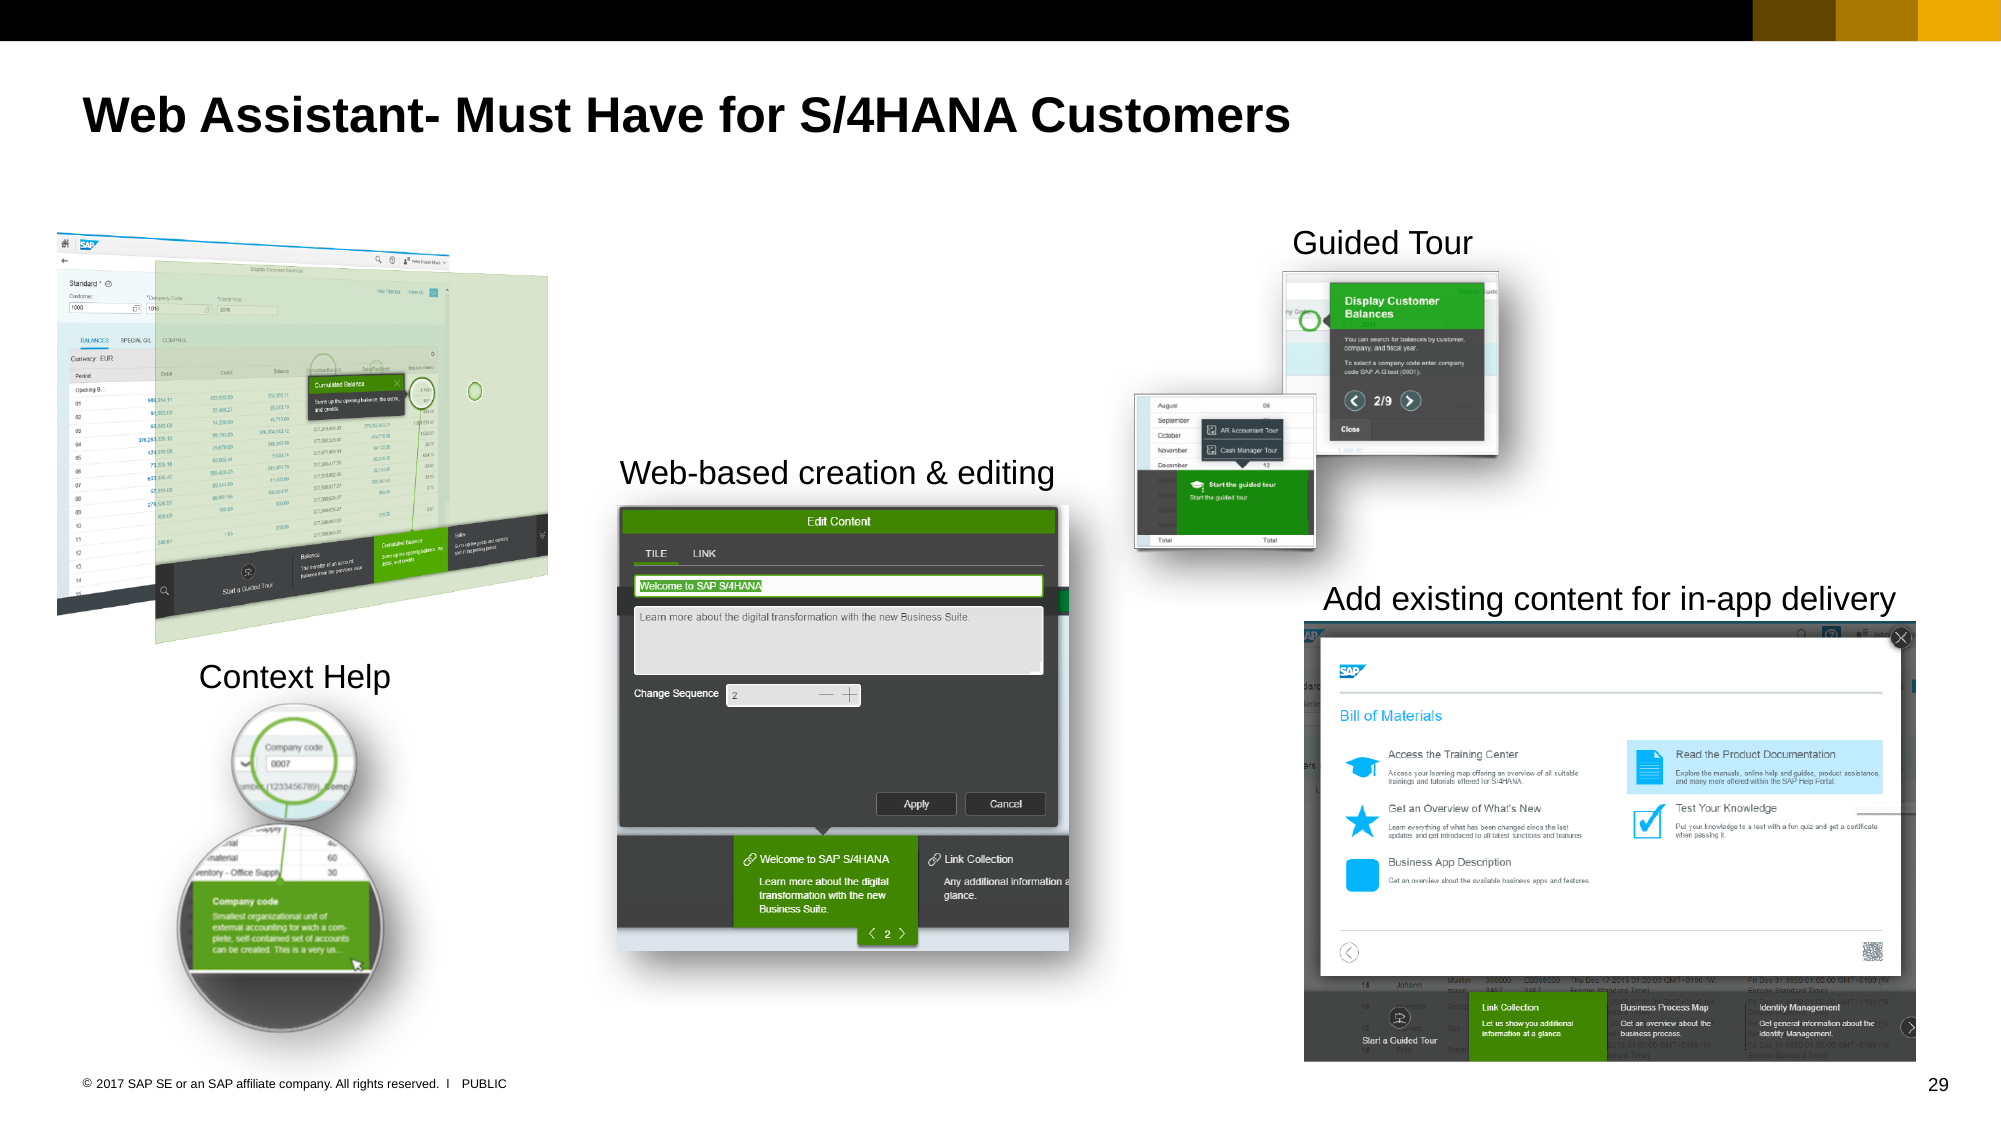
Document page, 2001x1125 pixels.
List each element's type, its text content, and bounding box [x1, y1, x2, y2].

picture [1134, 270, 1499, 553]
picture [617, 505, 1069, 952]
picture [176, 702, 405, 1052]
title Web Assistant- Must Have for S/4HANA Customers [82, 82, 1918, 144]
text_box Context Help [184, 680, 407, 703]
picture [53, 199, 552, 670]
text_box Guided Tour [1277, 214, 1489, 269]
text_box Web-based creation & editing [605, 443, 1082, 499]
text_box Add existing content for in-app delivery [1308, 569, 1913, 621]
picture [1304, 621, 1916, 1062]
